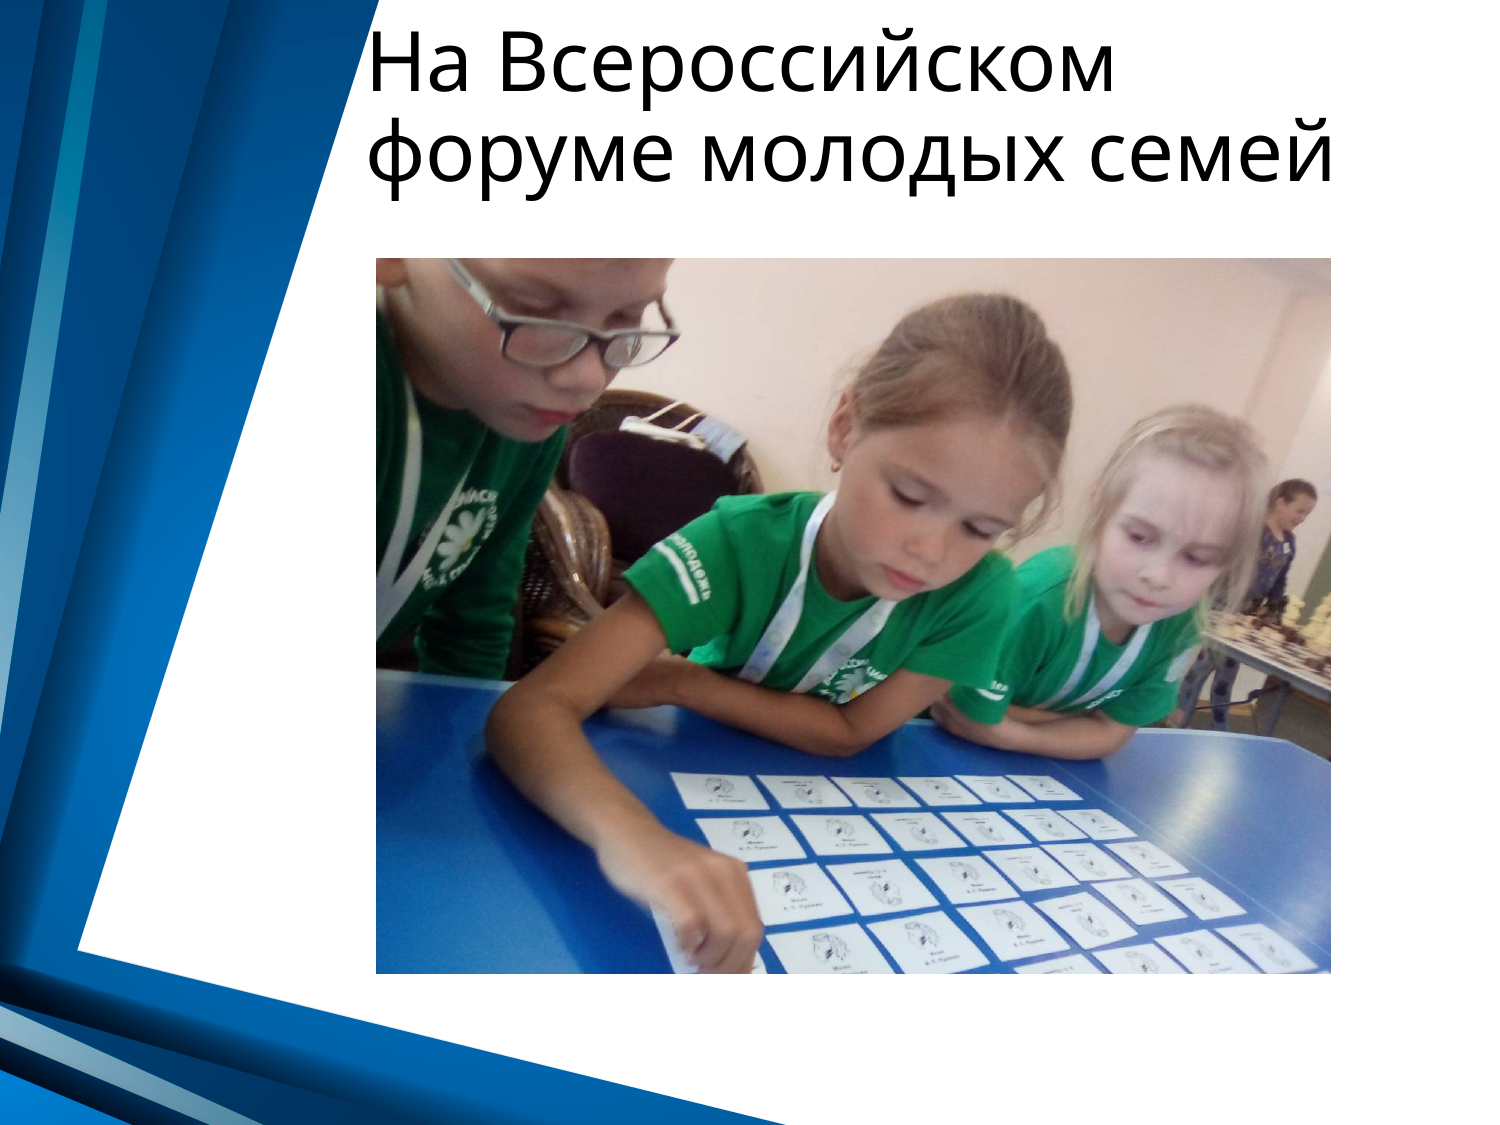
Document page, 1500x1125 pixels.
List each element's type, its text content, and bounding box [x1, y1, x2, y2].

title На Всероссийском форуме молодых семей [350, 0, 1395, 220]
picture [0, 0, 1500, 1125]
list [376, 258, 1331, 974]
